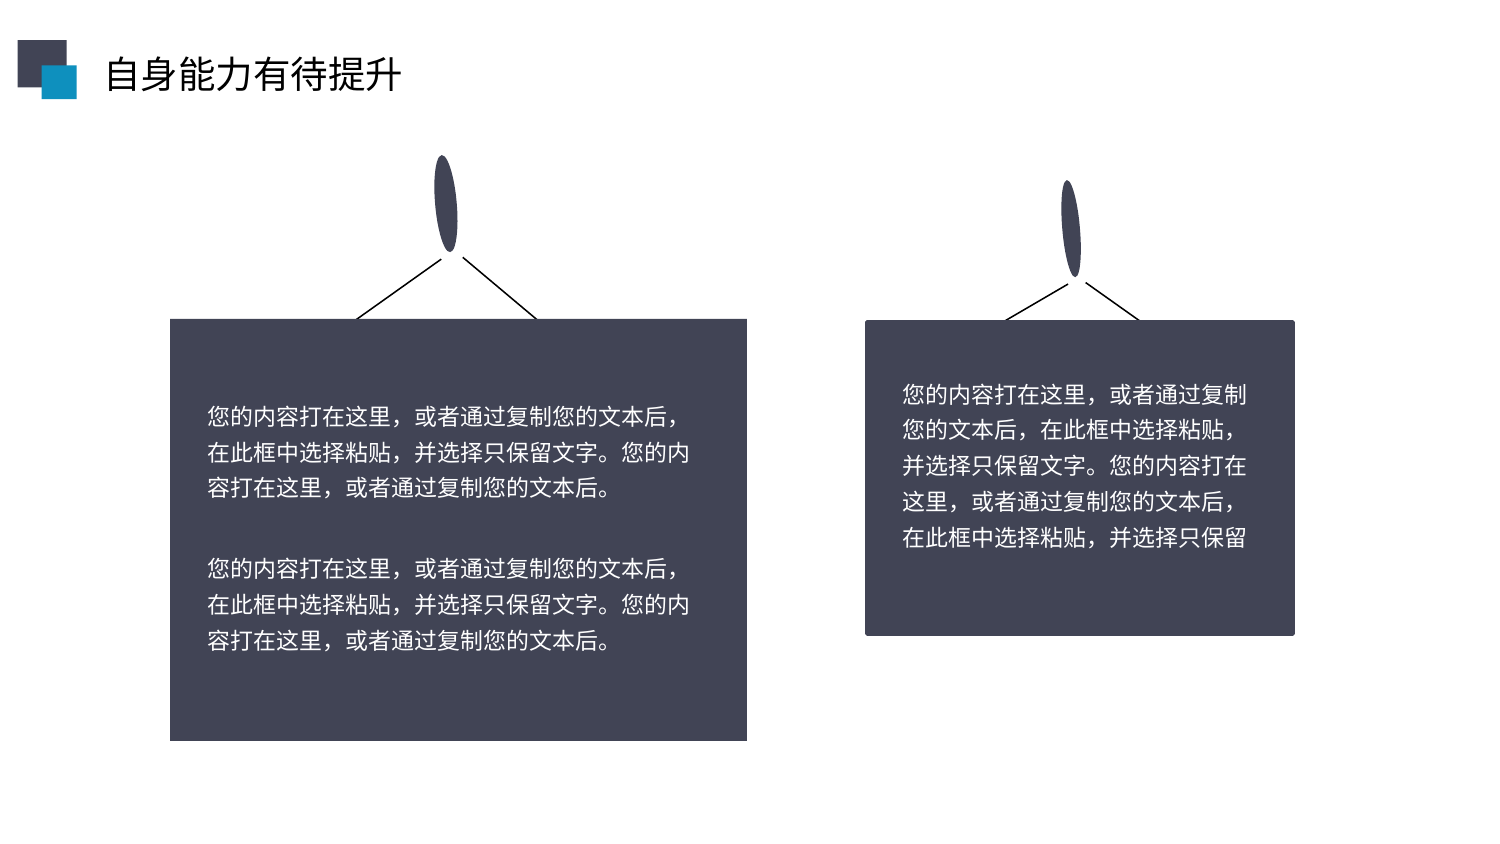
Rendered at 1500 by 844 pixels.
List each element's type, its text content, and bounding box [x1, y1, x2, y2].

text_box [17, 40, 77, 100]
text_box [169, 140, 747, 741]
text_box 自身能力有待提升 [88, 43, 419, 104]
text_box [866, 165, 1294, 635]
